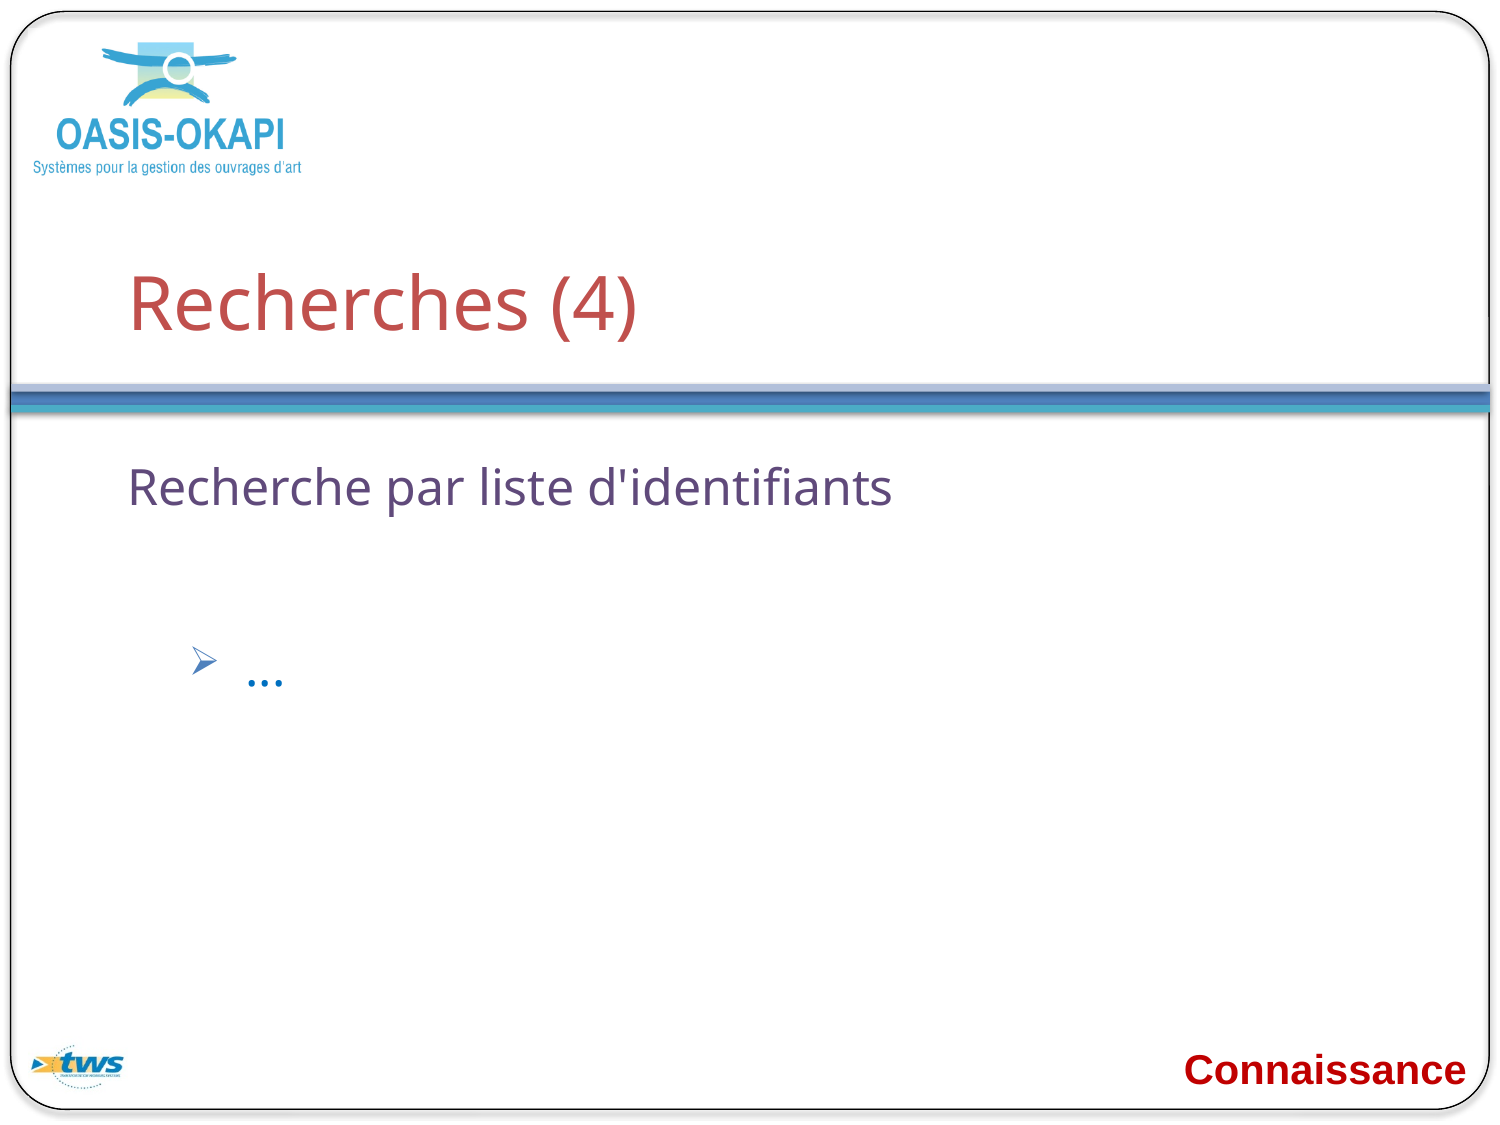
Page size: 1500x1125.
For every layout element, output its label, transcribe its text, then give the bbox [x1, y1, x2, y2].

list Recherche par liste d'identifiants [112, 448, 1474, 598]
list ... [174, 628, 1376, 962]
slide_number Connaissance [225, 1035, 1482, 1114]
picture [27, 28, 304, 188]
picture [28, 1036, 132, 1097]
title Recherches (4) [112, 137, 1388, 361]
